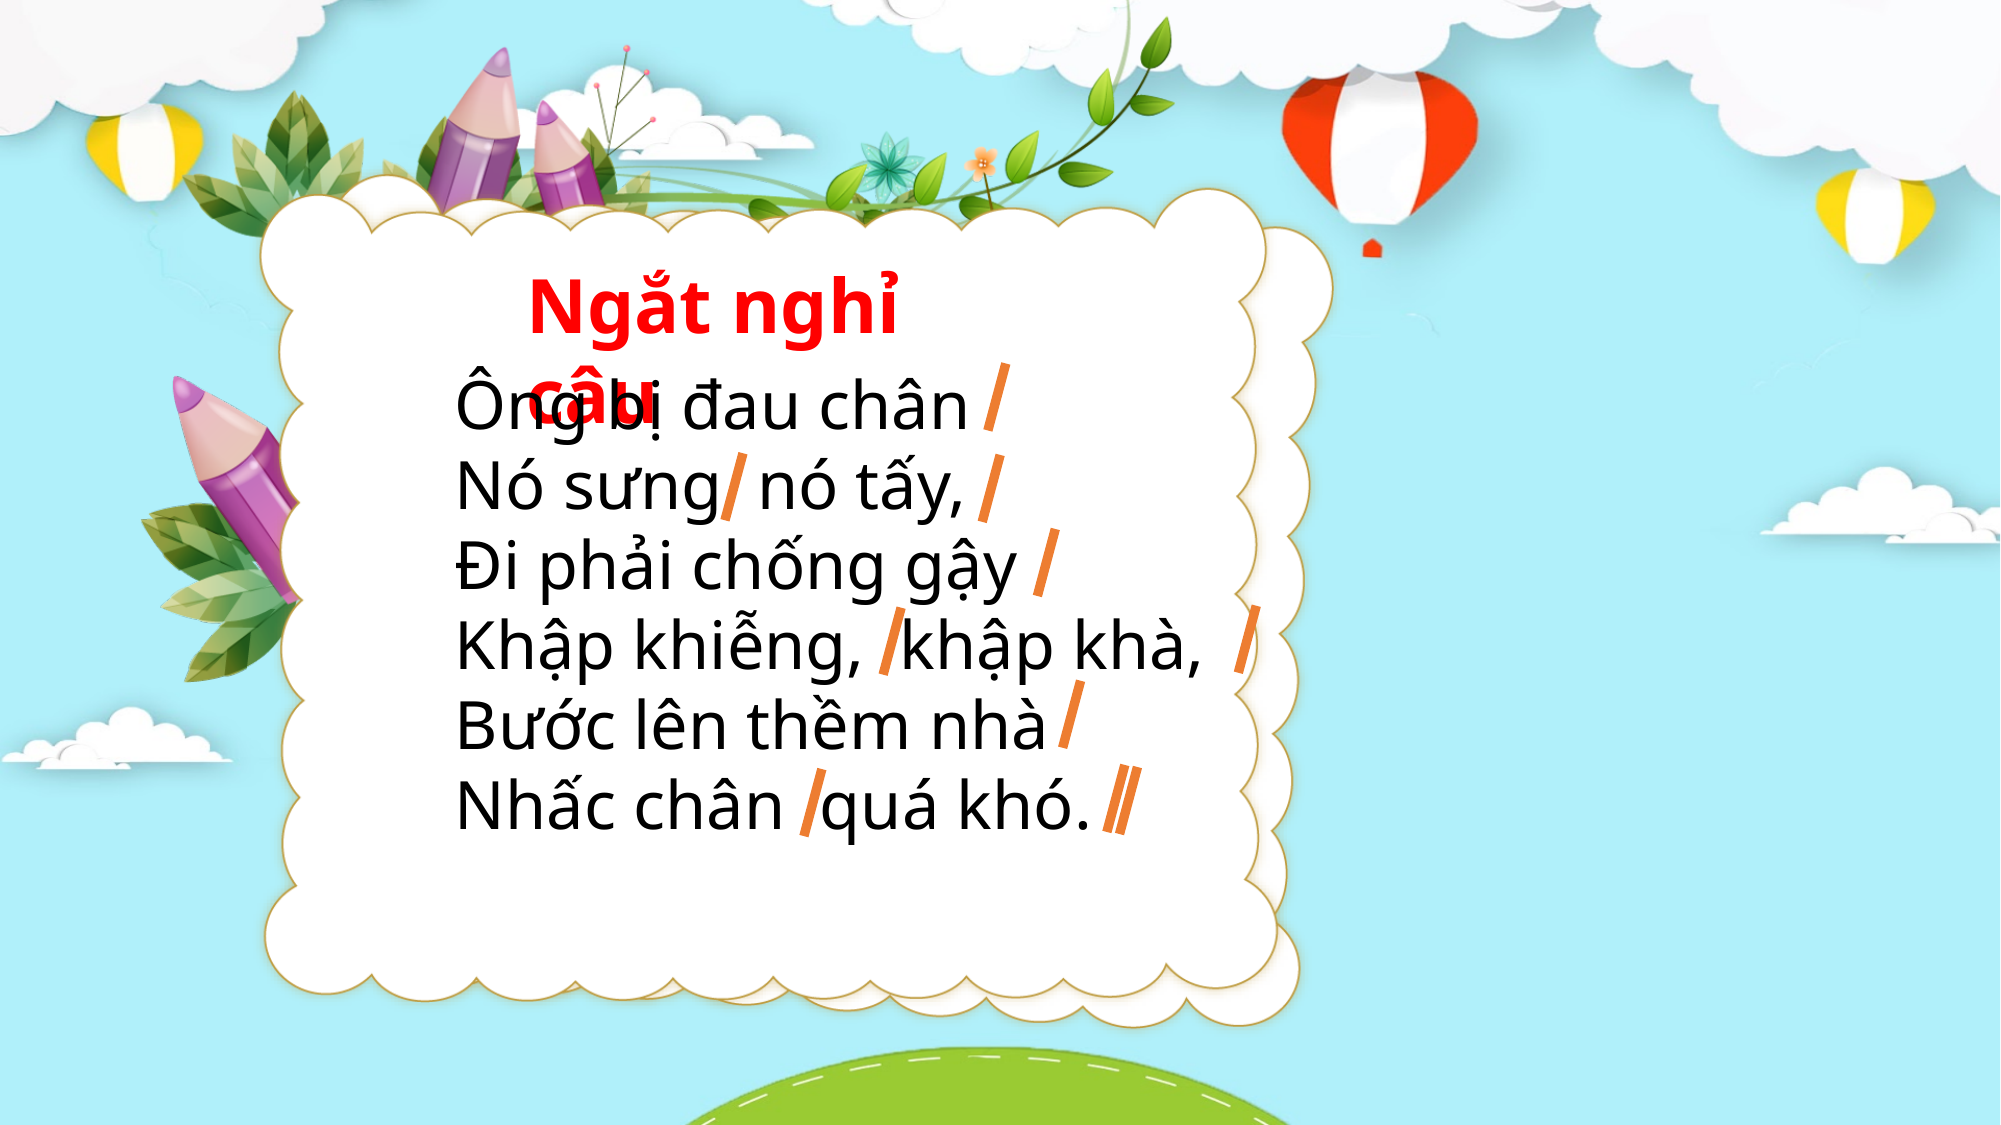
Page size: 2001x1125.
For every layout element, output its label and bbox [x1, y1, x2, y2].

text_box [803, 769, 822, 837]
text_box [987, 363, 1006, 431]
text_box [1037, 528, 1056, 596]
text_box [724, 453, 743, 521]
text_box [1062, 680, 1081, 748]
text_box [982, 454, 1001, 522]
text_box [883, 607, 902, 675]
text_box [1106, 764, 1125, 832]
text_box [1119, 766, 1138, 834]
picture [0, 0, 2001, 1125]
text_box [1238, 605, 1257, 673]
